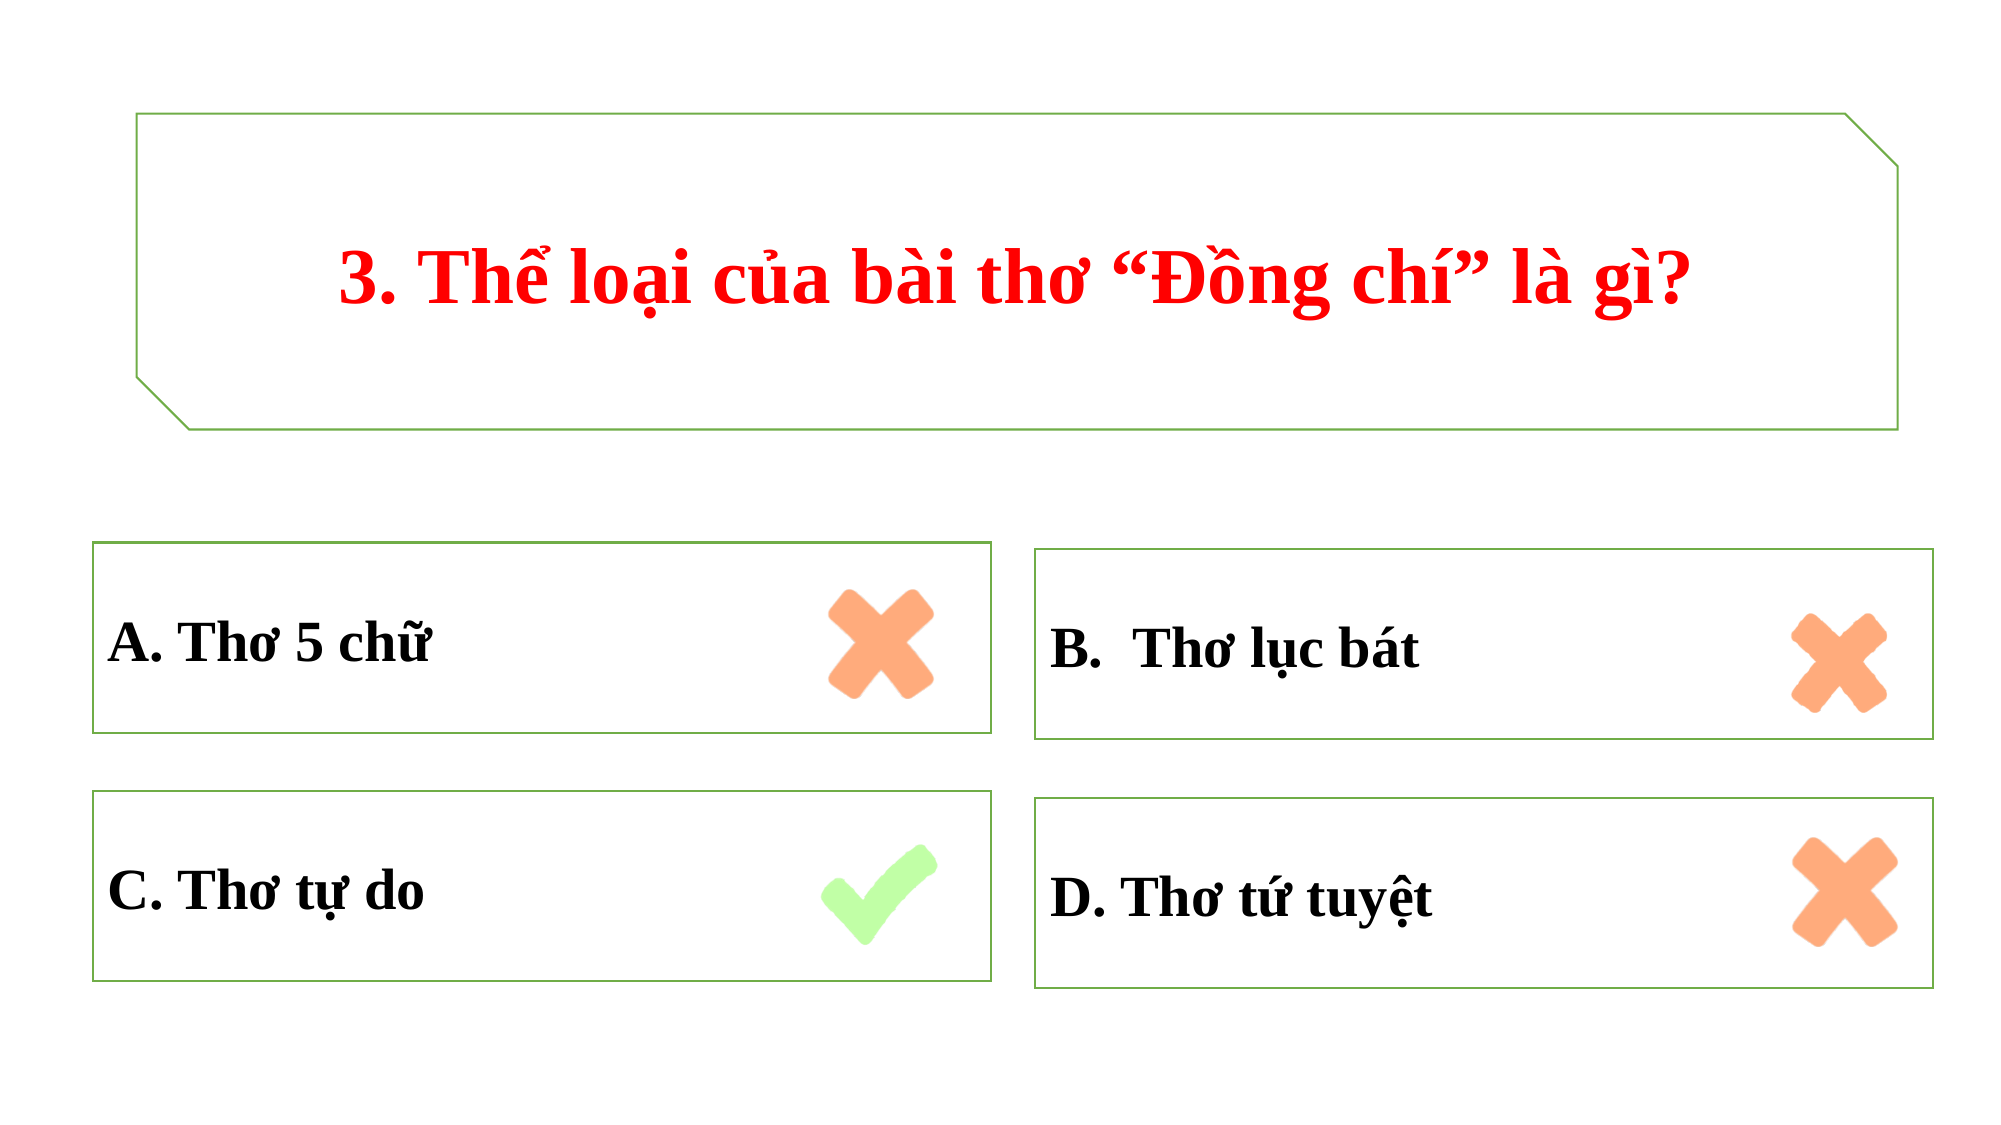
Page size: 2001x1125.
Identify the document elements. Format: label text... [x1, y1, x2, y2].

text_box D. Thơ tứ tuyệt [1034, 797, 1934, 989]
picture [1777, 834, 1910, 951]
picture [813, 840, 946, 947]
text_box A. Thơ 5 chữ [92, 541, 992, 734]
text_box C. Thơ tự do [92, 790, 992, 982]
picture [813, 586, 946, 703]
picture [1777, 610, 1898, 716]
text_box 3. Thể loại của bài thơ “Đồng chí” là gì? [135, 112, 1899, 431]
text_box B. Thơ lục bát [1034, 548, 1934, 740]
